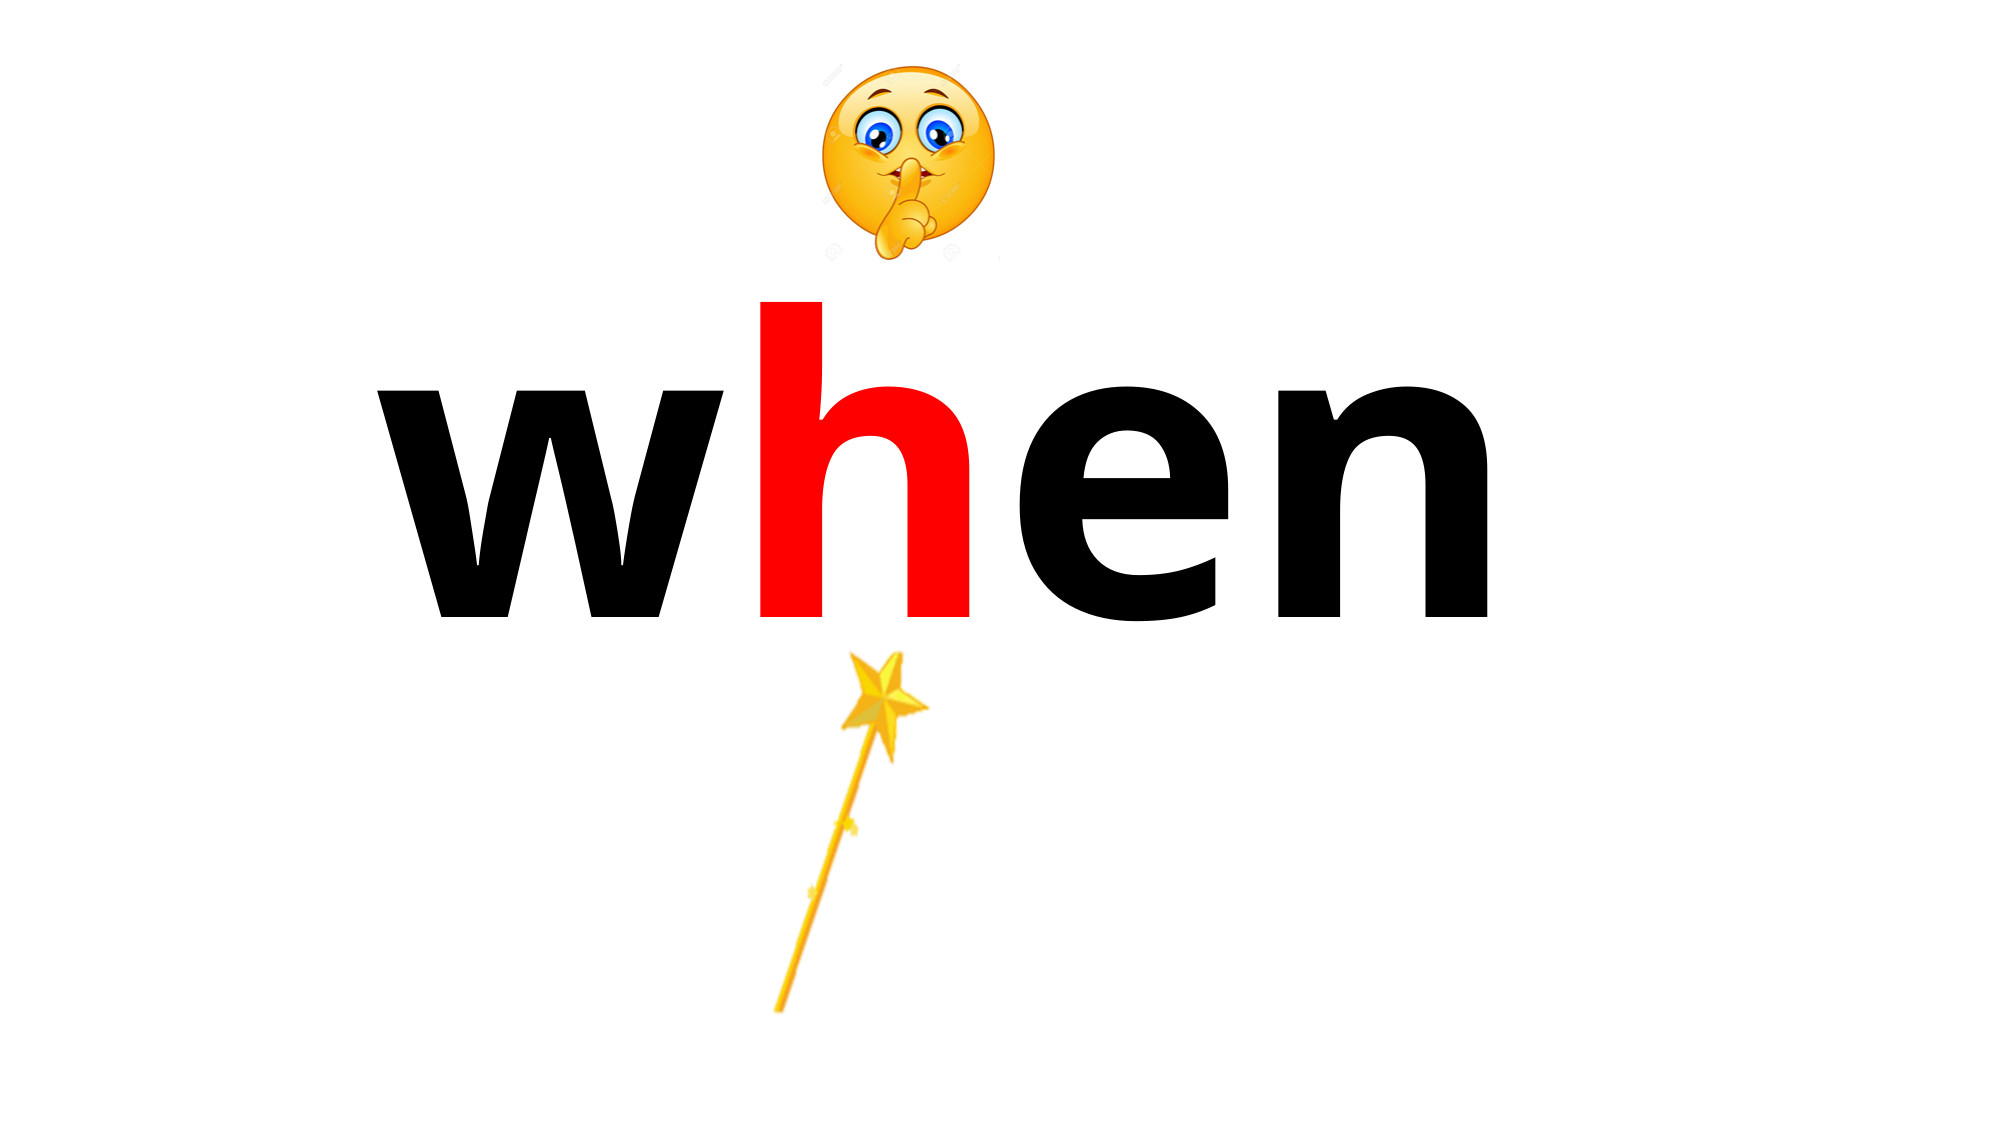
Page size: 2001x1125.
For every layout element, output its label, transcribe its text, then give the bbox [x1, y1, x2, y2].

picture [652, 609, 1050, 1060]
title when [137, 172, 1863, 794]
picture [817, 59, 1000, 268]
